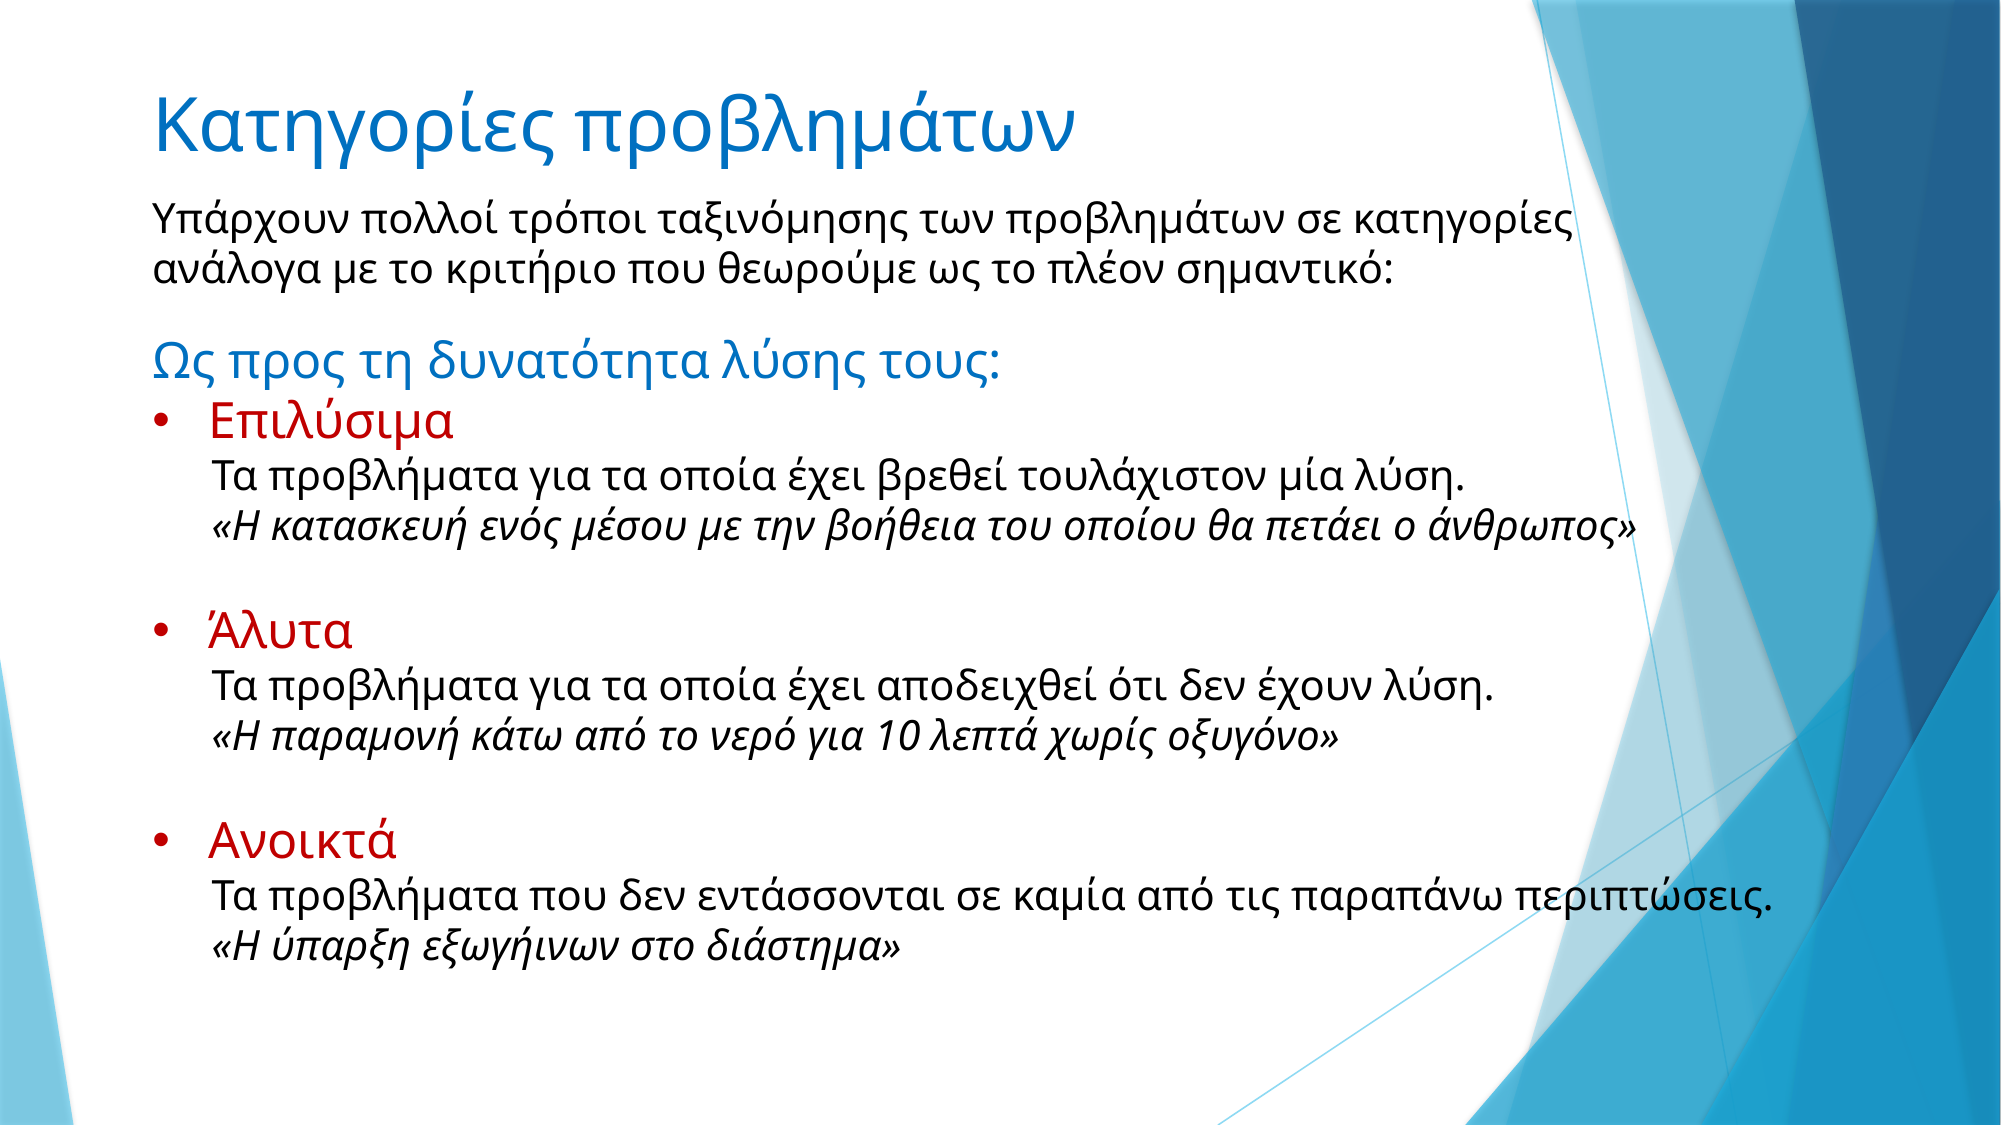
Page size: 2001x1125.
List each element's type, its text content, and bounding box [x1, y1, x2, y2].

text_box Υπάρχουν πολλοί τρόποι ταξινόμησης των προβλημάτων σε κατηγορίες ανάλογα με το κριτήριο που θεωρούμε ως το πλέον σημαντικό: [137, 183, 1625, 299]
title Κατηγορίες προβλημάτων [137, 69, 1681, 184]
text_box Ως προς τη δυνατότητα λύσης τους: Επιλύσιμα Τα προβλήματα για τα οποία έχει βρεθεί τουλάχιστον μία λύση. «Η κατασκευή ενός μέσου με την βοήθεια του οποίου θα πετάει ο άνθρωπος» Άλυτα Τα προβλήματα για τα οποία έχει αποδειχθεί ότι δεν έχουν λύση. «Η παραμονή κάτω από το νερό για 10 λεπτά χωρίς οξυγόνο» Ανοικτά Τα προβλήματα που δεν εντάσσονται σε καμία από τις παραπάνω περιπτώσεις. «Η ύπαρξη εξωγήινων στο διάστημα» [137, 321, 1893, 977]
